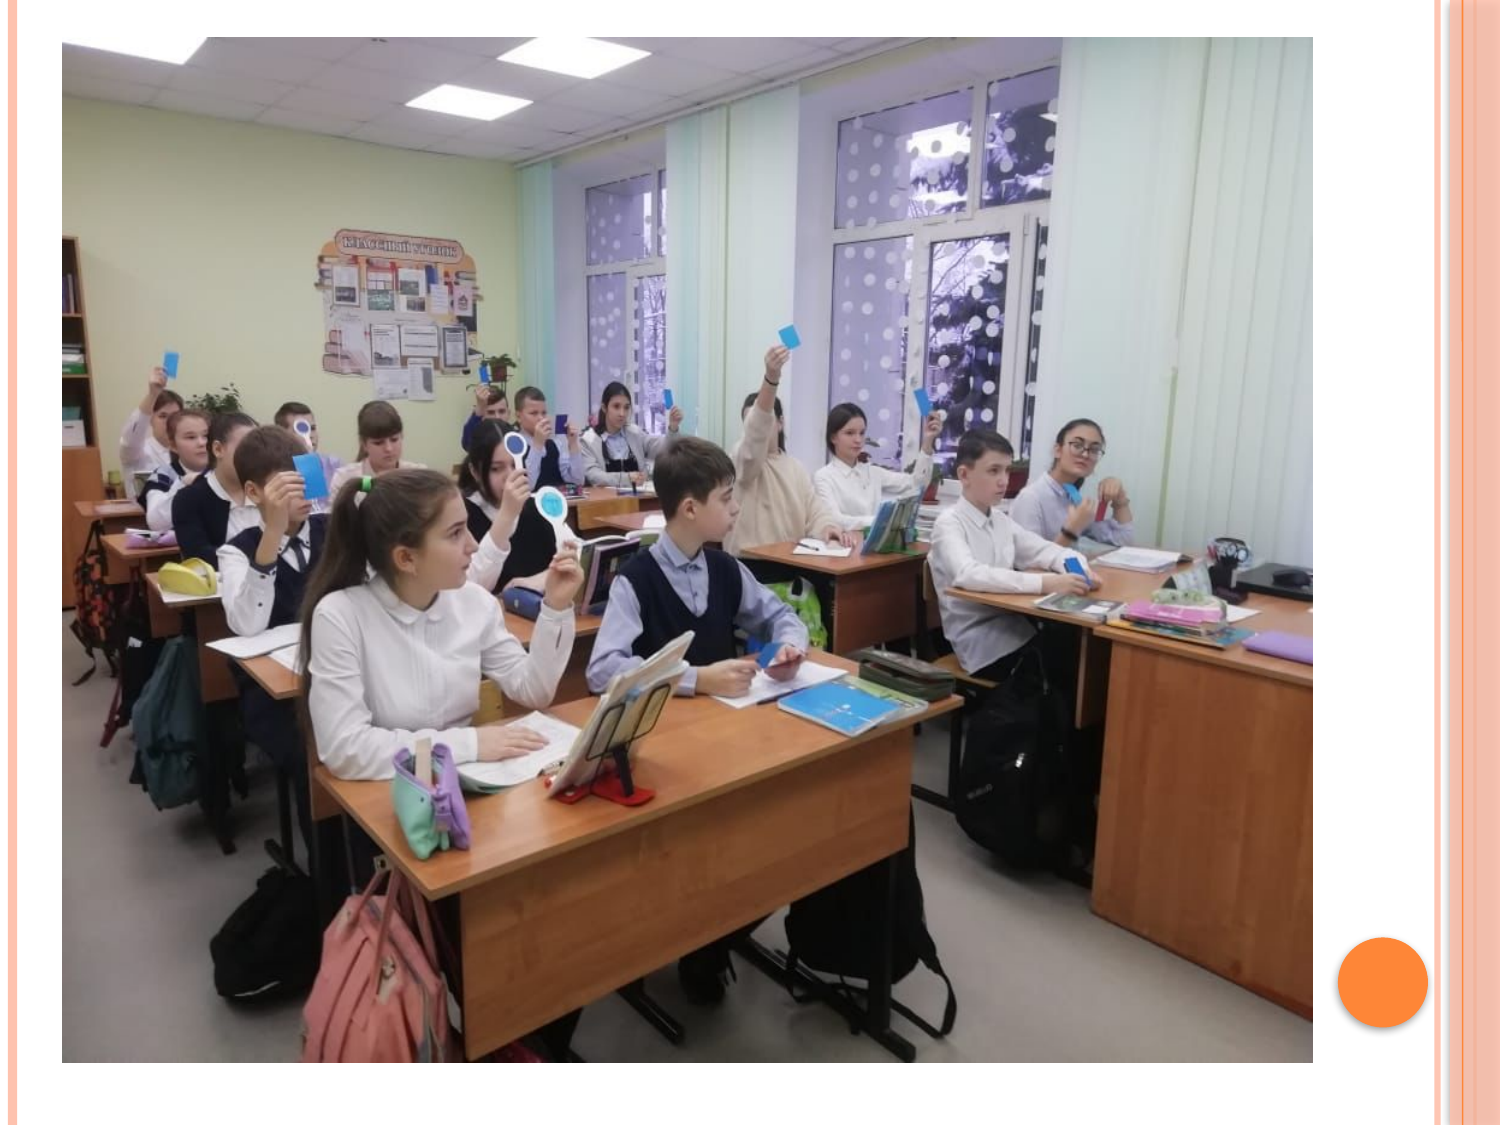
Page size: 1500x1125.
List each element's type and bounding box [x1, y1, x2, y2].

list [61, 36, 1313, 1063]
